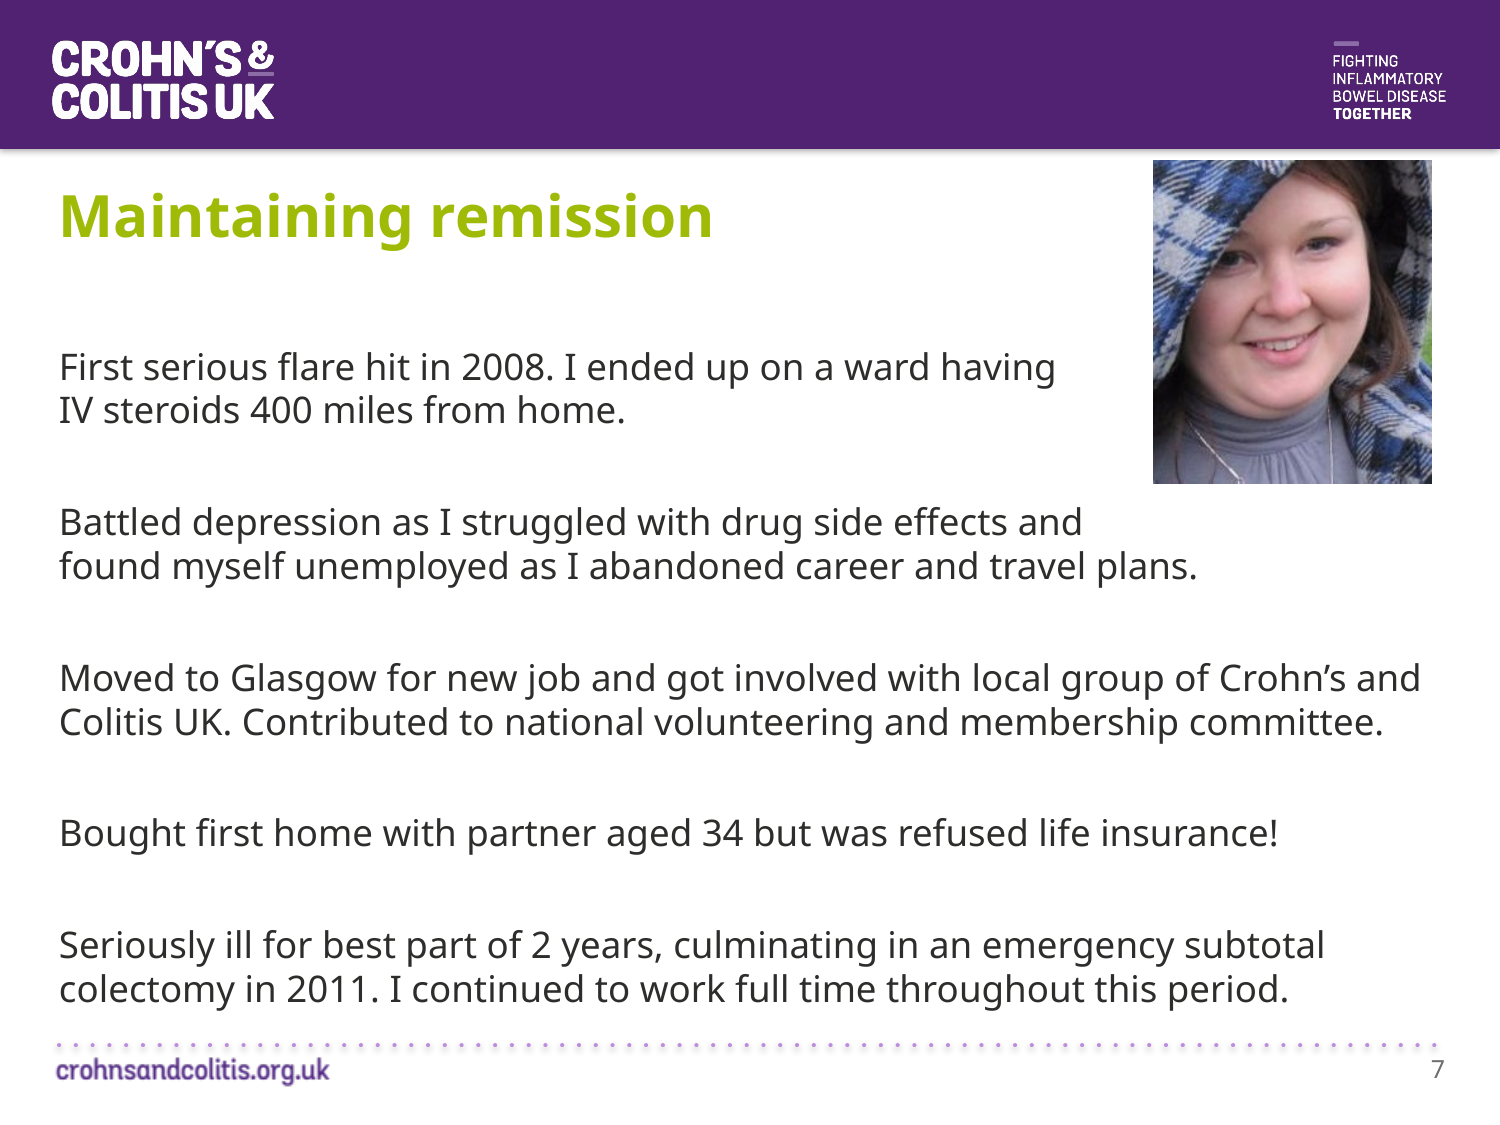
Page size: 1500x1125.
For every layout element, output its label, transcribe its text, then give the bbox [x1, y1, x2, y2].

title Maintaining remission [59, 178, 1147, 271]
picture [1324, 32, 1454, 129]
picture [1152, 160, 1432, 484]
title Maintaining remission [1437, 178, 1445, 271]
picture [41, 30, 285, 127]
list First serious flare hit in 2008. I ended up on a ward having IV steroids 400 miles from home. Battled depression as I struggled with drug side effects and found myself unemployed as I abandoned career and travel plans. Moved to Glasgow for new job and got involved with local group of Crohn’s and Colitis UK. Contributed to national volunteering and membership committee. Bought first home with partner aged 34 but was refused life insurance! Seriously ill for best part of 2 years, culminating in an emergency subtotal colectomy in 2011. I continued to work full time throughout this period. [59, 287, 1445, 1024]
slide_number 7 [1362, 1053, 1445, 1097]
